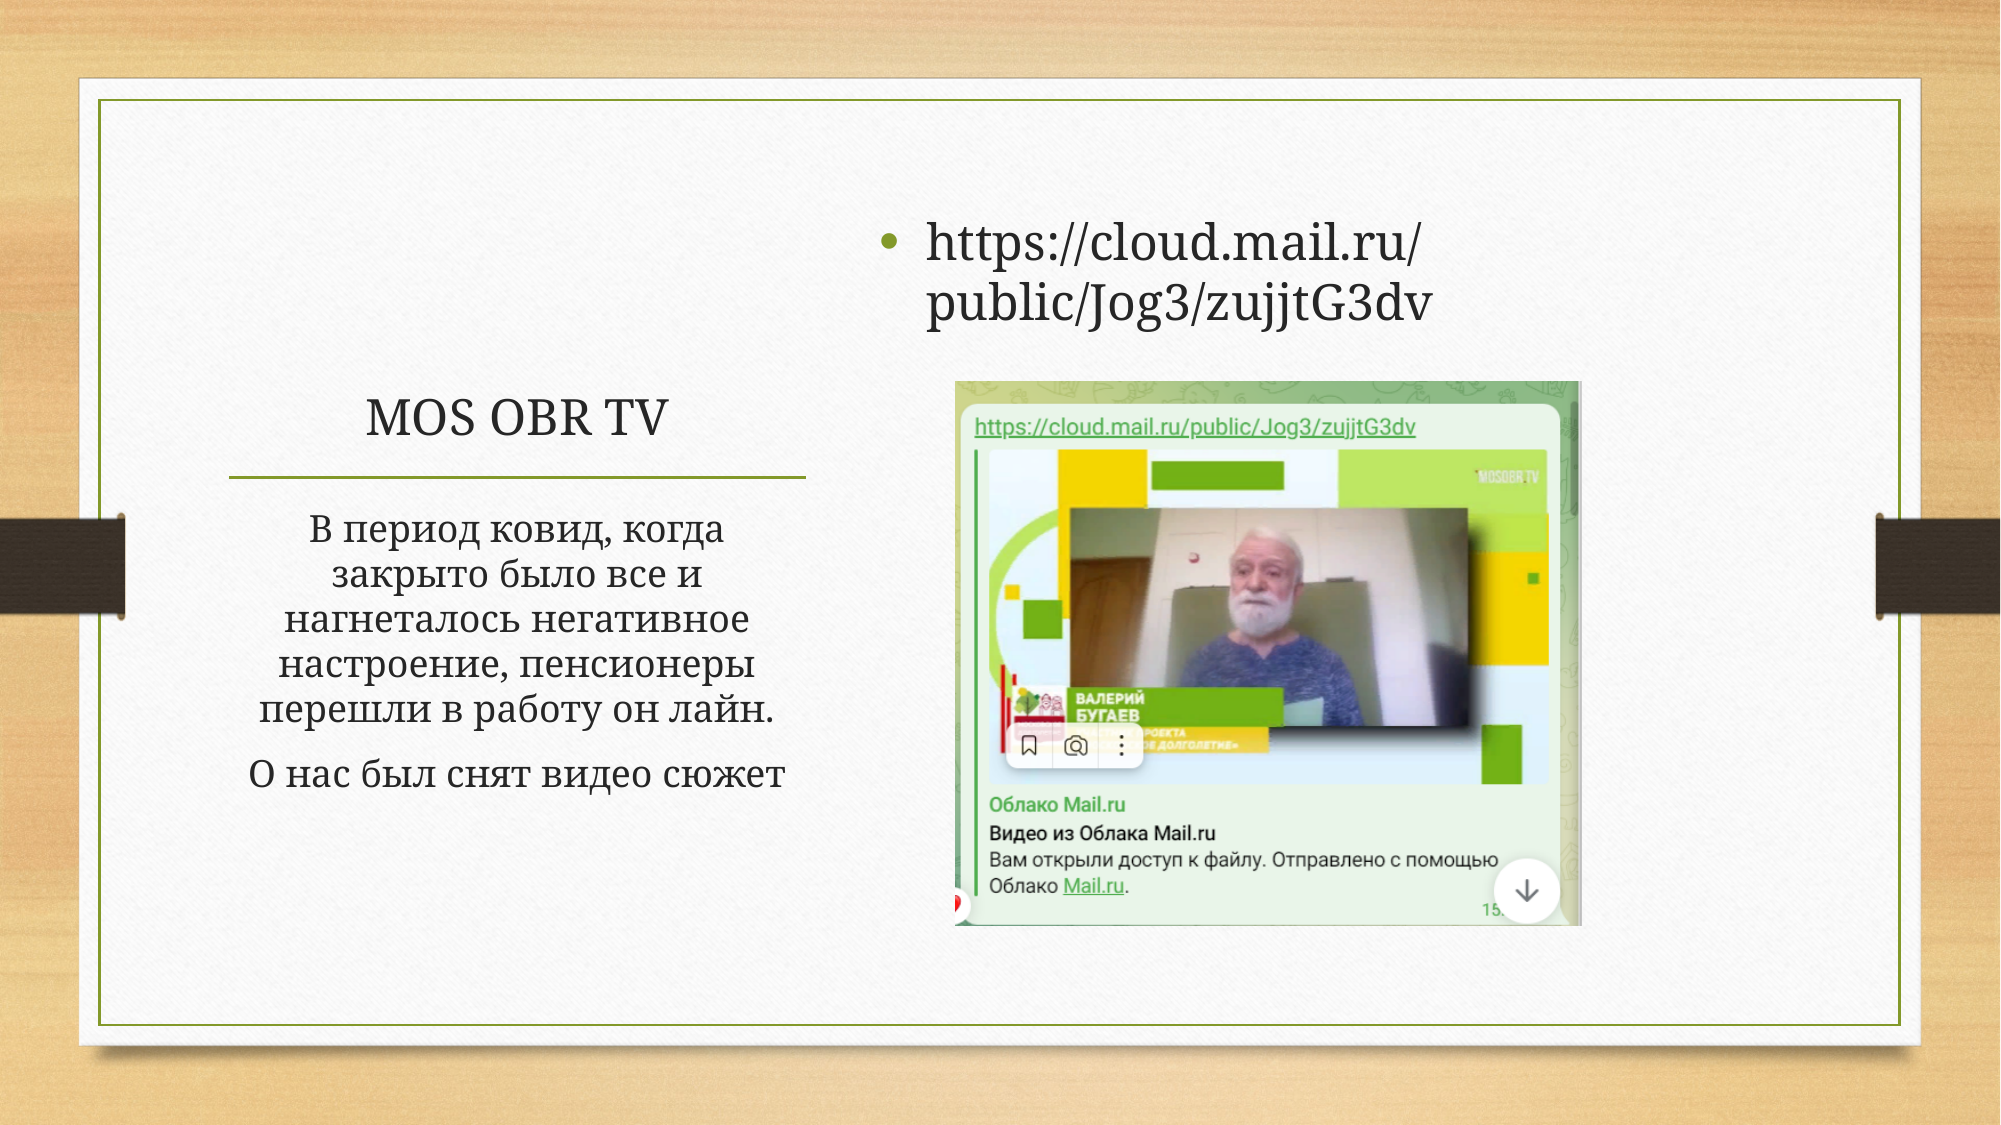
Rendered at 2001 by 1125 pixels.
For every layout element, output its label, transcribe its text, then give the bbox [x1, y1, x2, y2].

list https://cloud.mail.ru/public/Jog3/zujjtG3dv [864, 125, 1617, 498]
list В период ковид, когда закрыто было все и нагнеталось негативное настроение, пенсионеры перешли в работу он лайн. О нас был снят видео сюжет [212, 497, 823, 898]
picture [0, 0, 2001, 1125]
title MOS OBR TV [212, 227, 823, 453]
